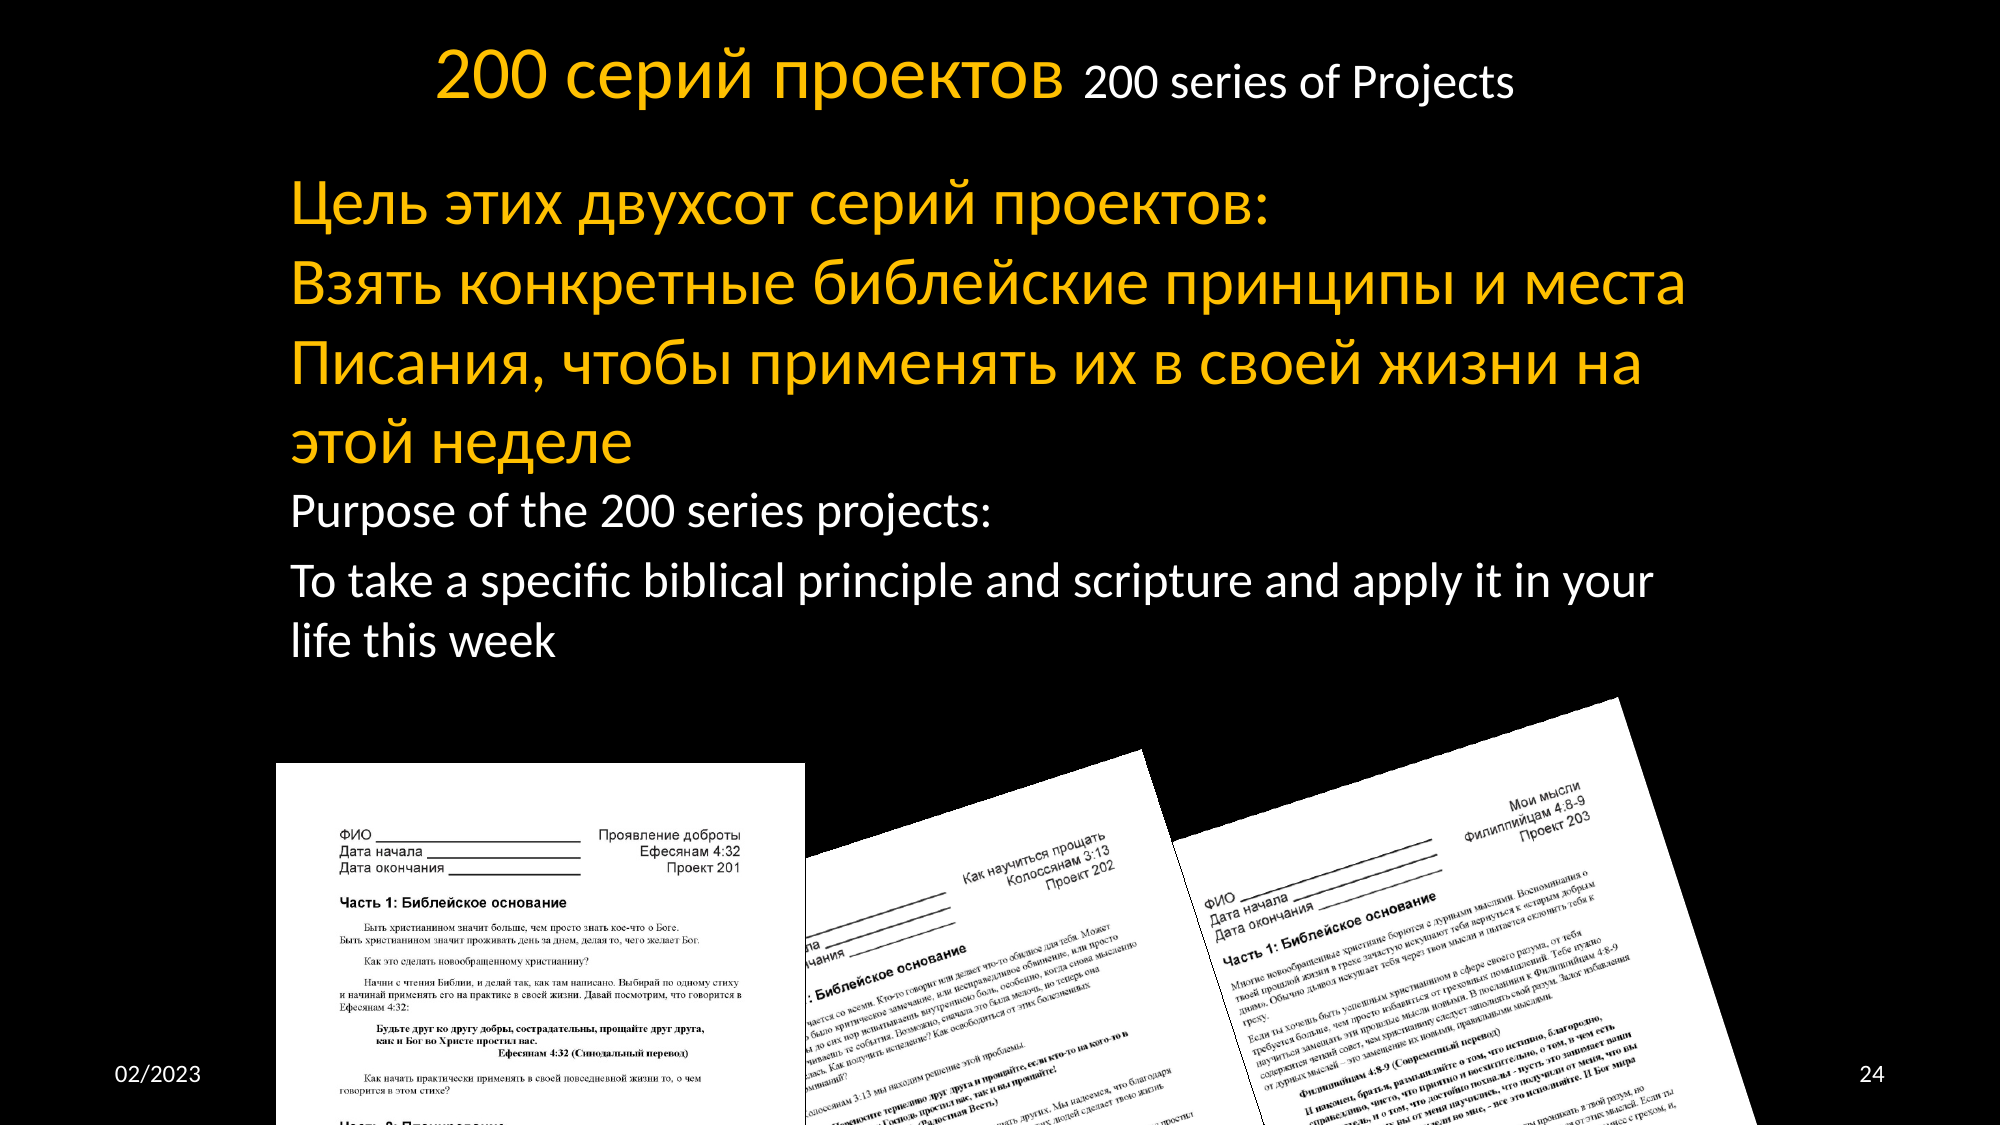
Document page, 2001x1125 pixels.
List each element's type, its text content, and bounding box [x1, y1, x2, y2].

title 200 серий проектов 200 series of Projects [275, 0, 1675, 149]
picture [274, 698, 1758, 1125]
slide_number 02/2023 [99, 1042, 269, 1103]
slide_number 24 [1724, 1042, 1900, 1103]
list Цель этих двухсот серий проектов: Взять конкретные библейские принципы и места Писания, чтобы применять их в своей жизни на этой неделе Purpose of the 200 series projects: To take a specific biblical principle and scripture and apply it in your life this week [275, 149, 1713, 810]
